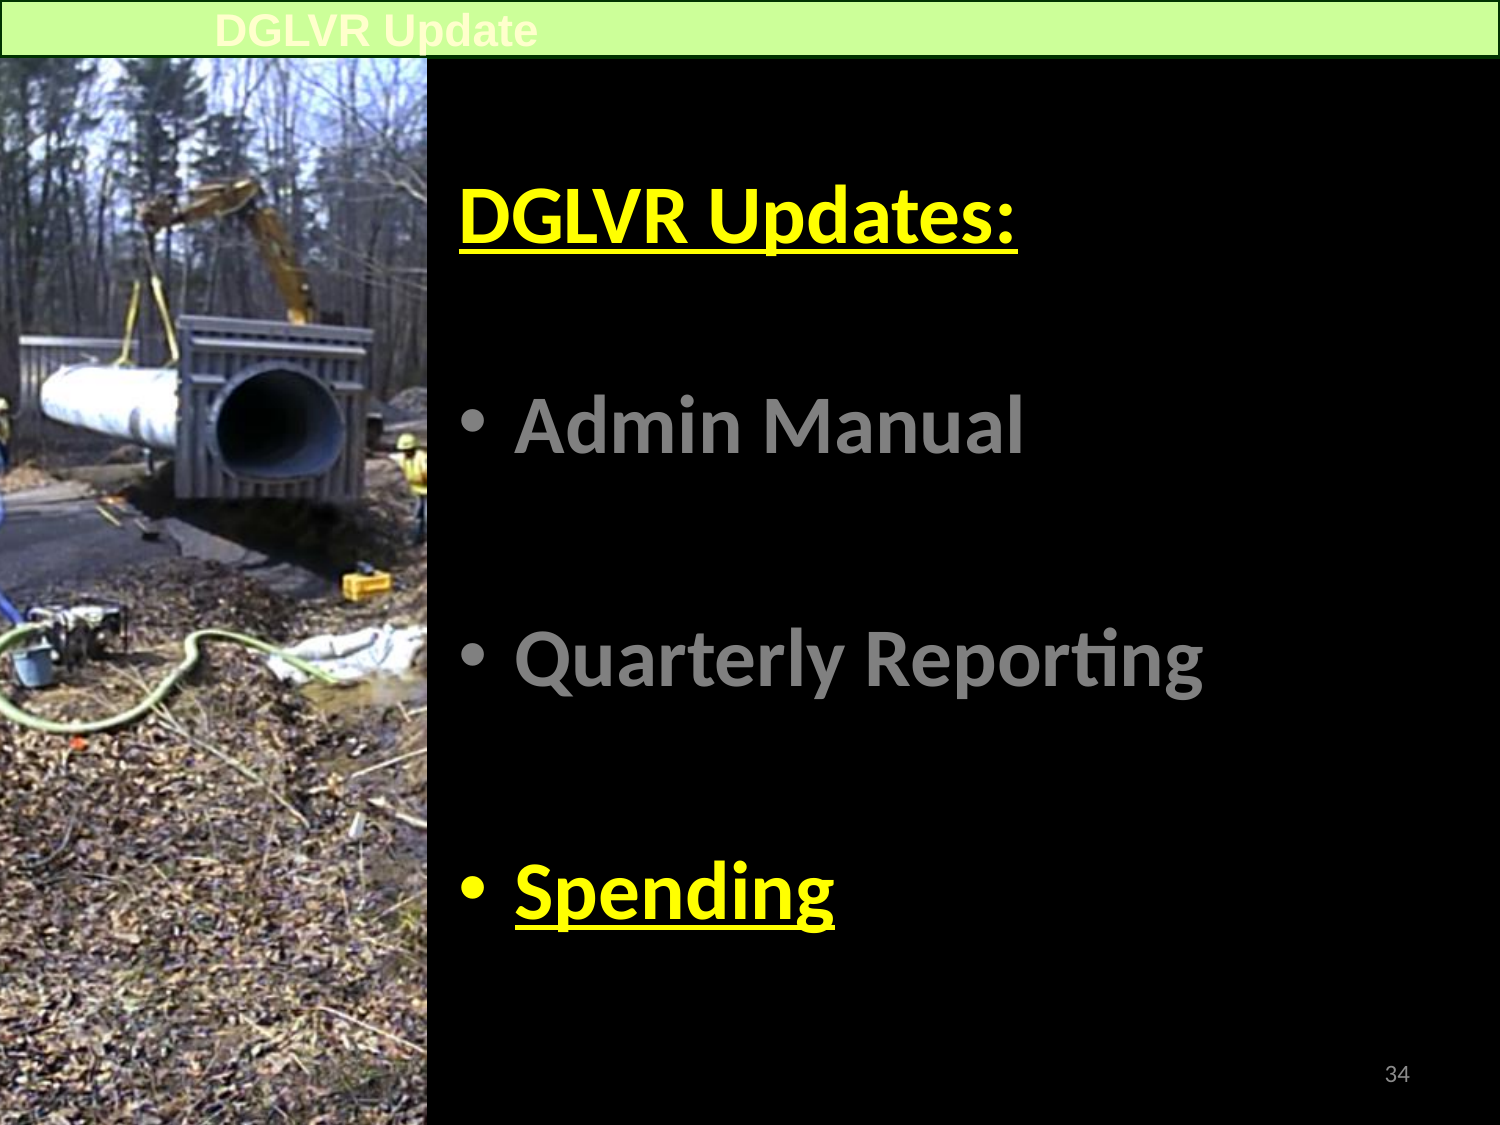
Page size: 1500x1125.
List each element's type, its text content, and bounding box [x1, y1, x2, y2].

picture [0, 0, 427, 1125]
text_box DGLVR Update [432, 0, 754, 63]
slide_number 34 [1074, 1042, 1425, 1103]
text_box [754, 0, 1500, 59]
text_box DGLVR Updates: Admin Manual Quarterly Reporting Spending [443, 152, 1500, 1103]
